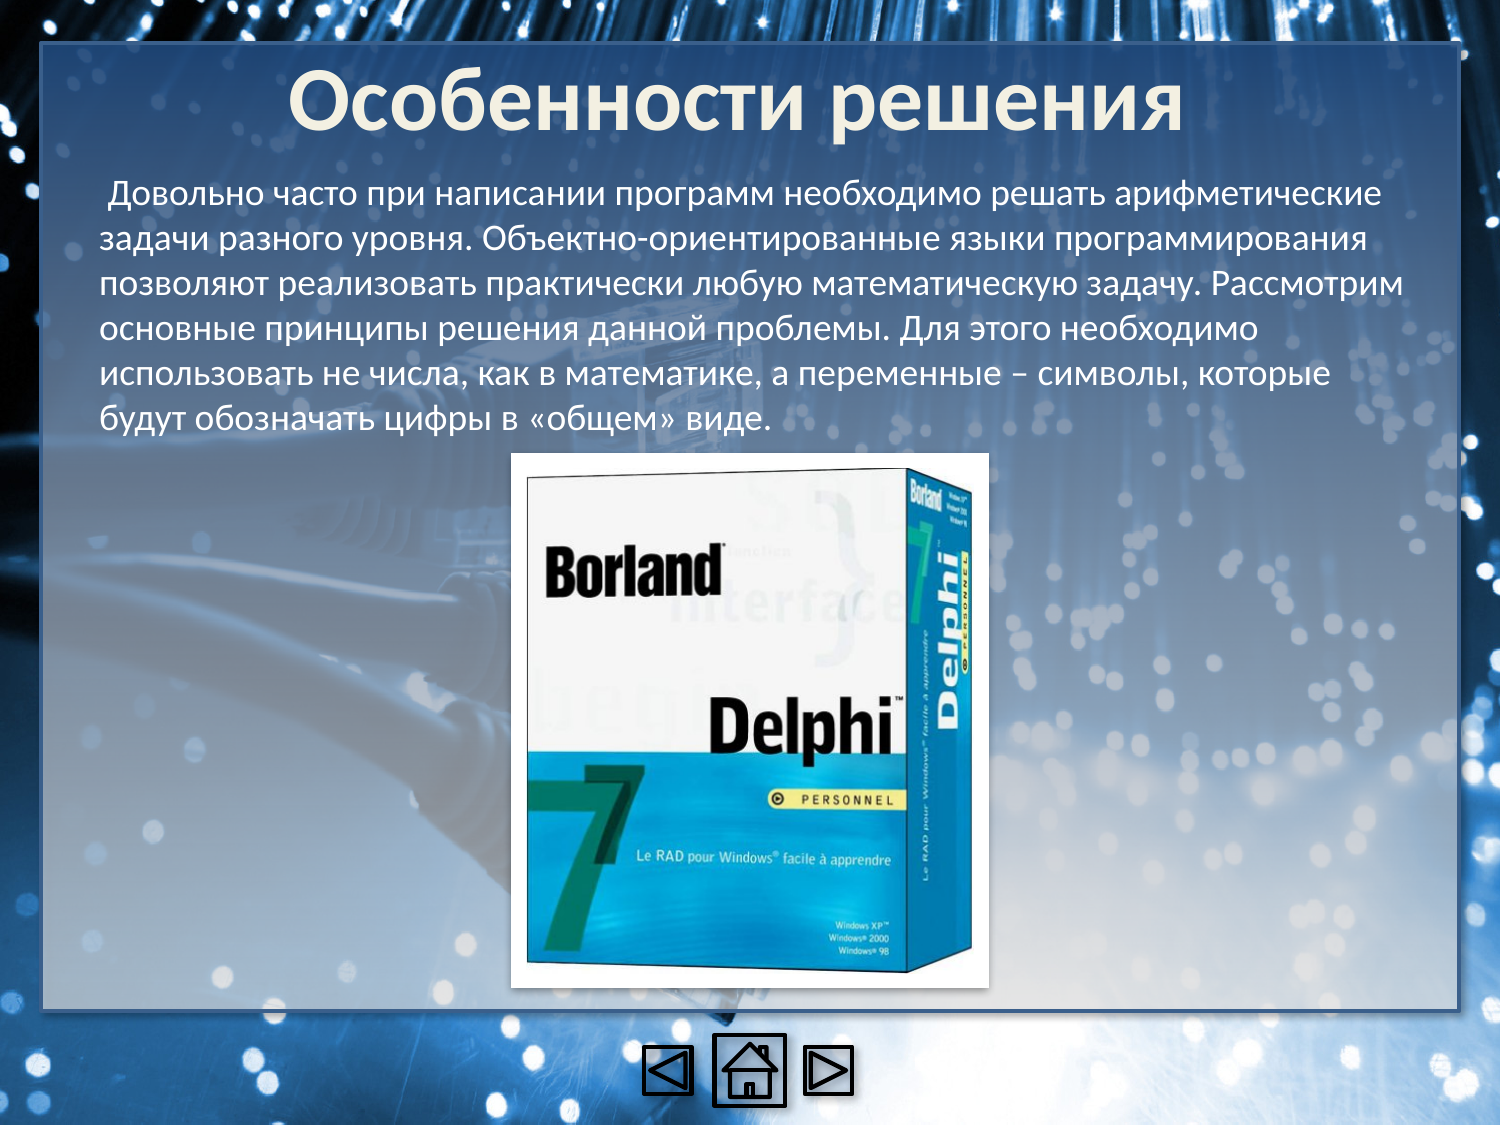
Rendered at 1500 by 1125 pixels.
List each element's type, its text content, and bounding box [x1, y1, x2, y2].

text_box [642, 1045, 694, 1096]
picture [0, 0, 1500, 1125]
text_box [712, 1033, 787, 1108]
text_box [803, 1045, 854, 1096]
text_box [39, 41, 1461, 1013]
title Особенности решения [41, 46, 1436, 141]
list Довольно часто при написании программ необходимо решать арифметические задачи разного уровня. Объектно-ориентированные языки программирования позволяют реализовать практически любую математическую задачу. Рассмотрим основные принципы решения данной проблемы. Для этого необходимо использовать не числа, как в математике, а переменные – символы, которые будут обозначать цифры в «общем» виде. [76, 160, 1424, 480]
